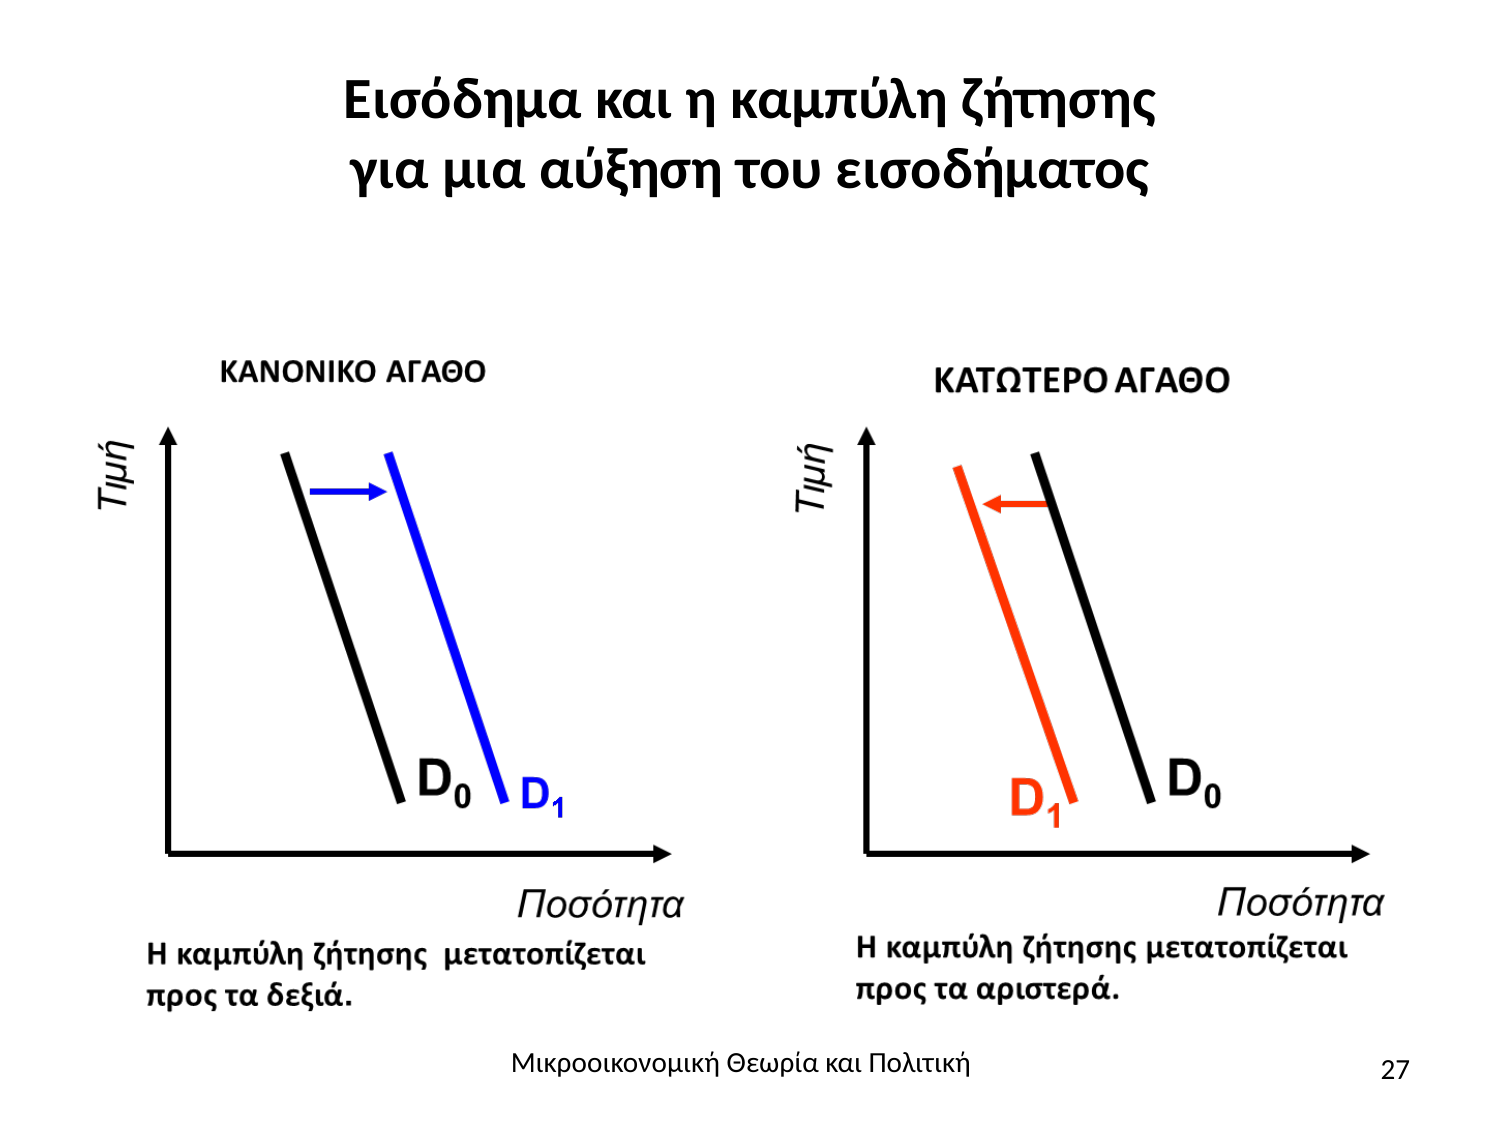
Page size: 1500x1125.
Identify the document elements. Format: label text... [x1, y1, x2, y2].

text_box 27 [1074, 1042, 1425, 1103]
title Εισόδημα και η καμπύλη ζήτησης για μια αύξηση του εισοδήματος [75, 52, 1425, 207]
picture [74, 207, 1422, 1037]
text_box Μικροοικονομική Θεωρία και Πολιτική [392, 1045, 1091, 1119]
